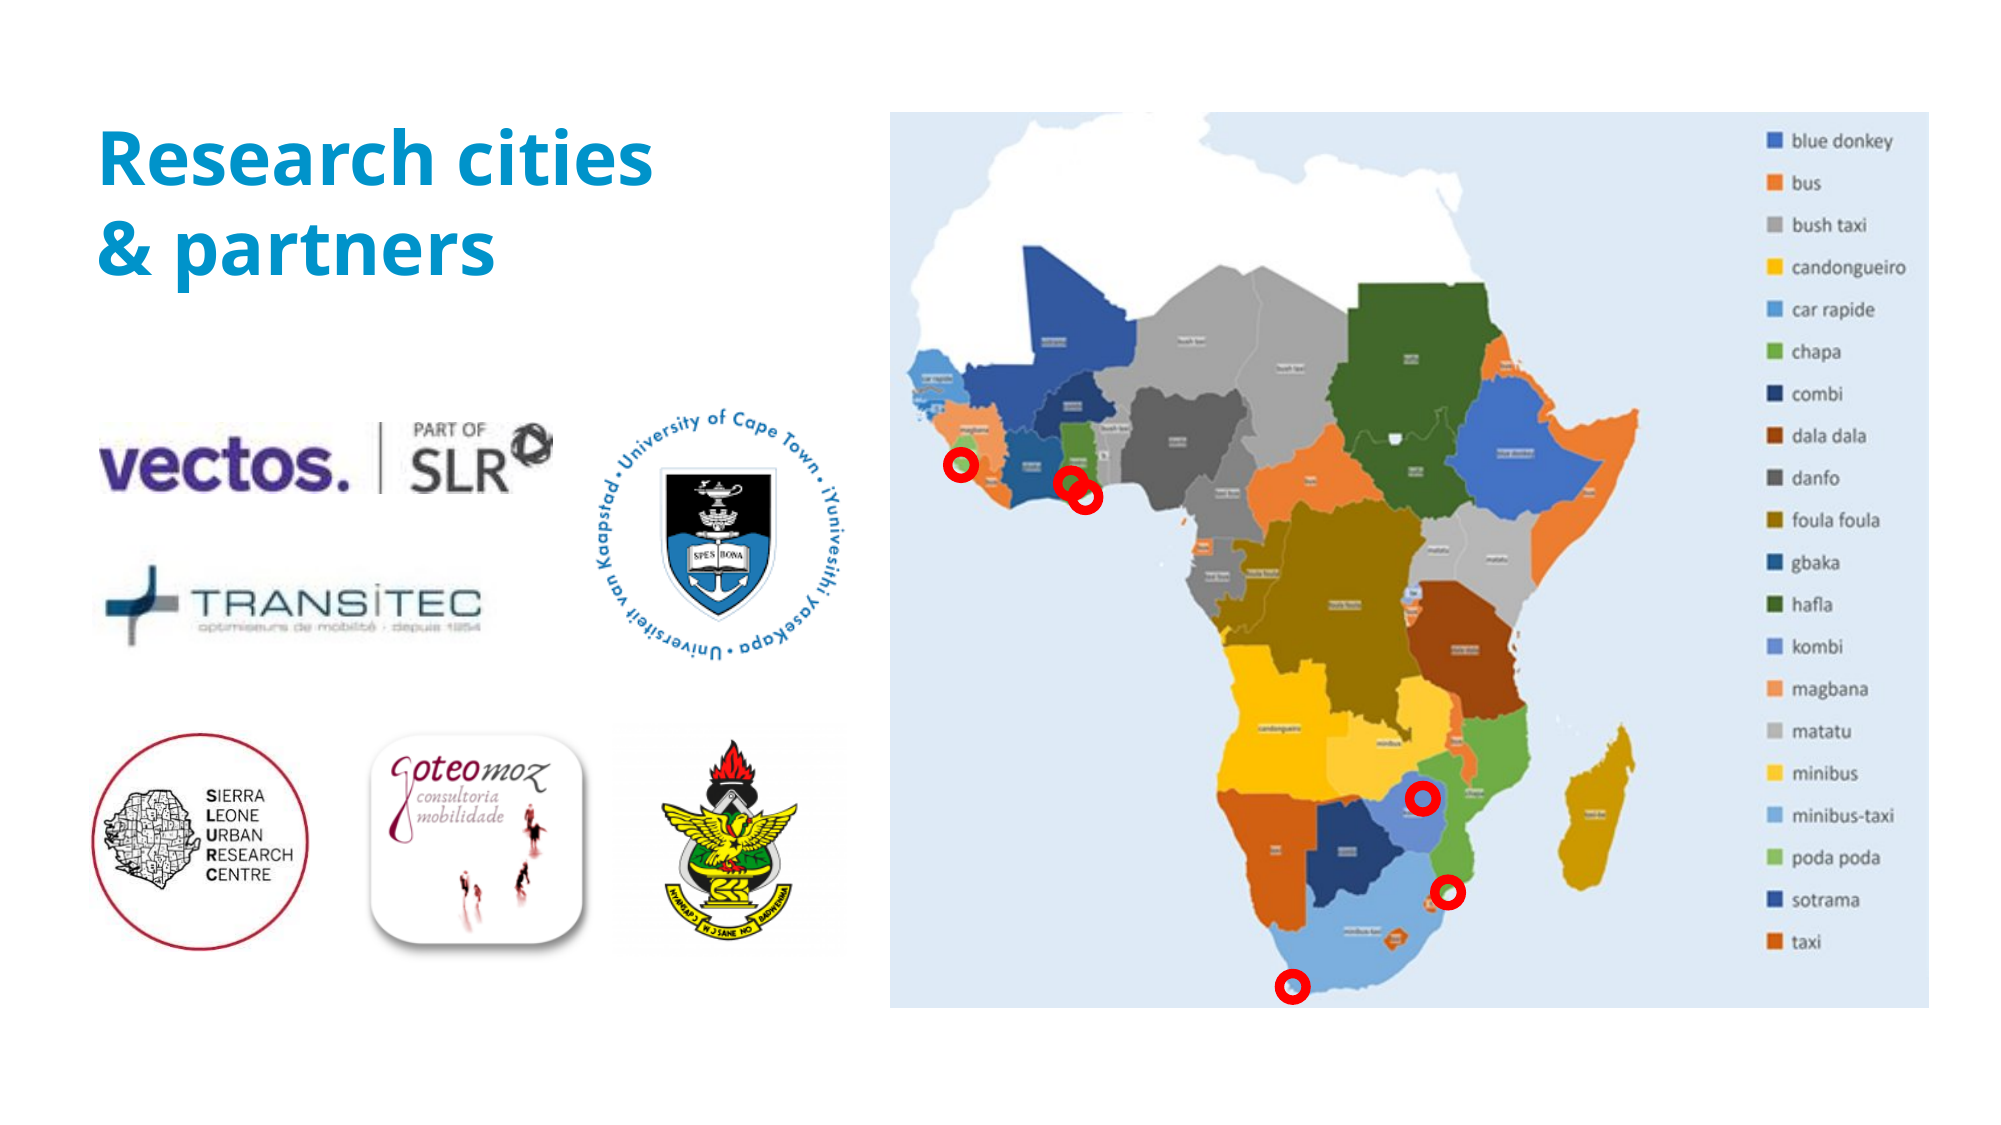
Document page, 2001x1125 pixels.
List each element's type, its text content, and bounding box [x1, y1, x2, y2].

text_box Research cities & partners [96, 98, 724, 303]
picture [612, 722, 847, 957]
picture [98, 378, 877, 693]
picture [89, 730, 311, 953]
picture [361, 728, 596, 964]
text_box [890, 111, 1929, 1008]
picture [92, 545, 497, 658]
